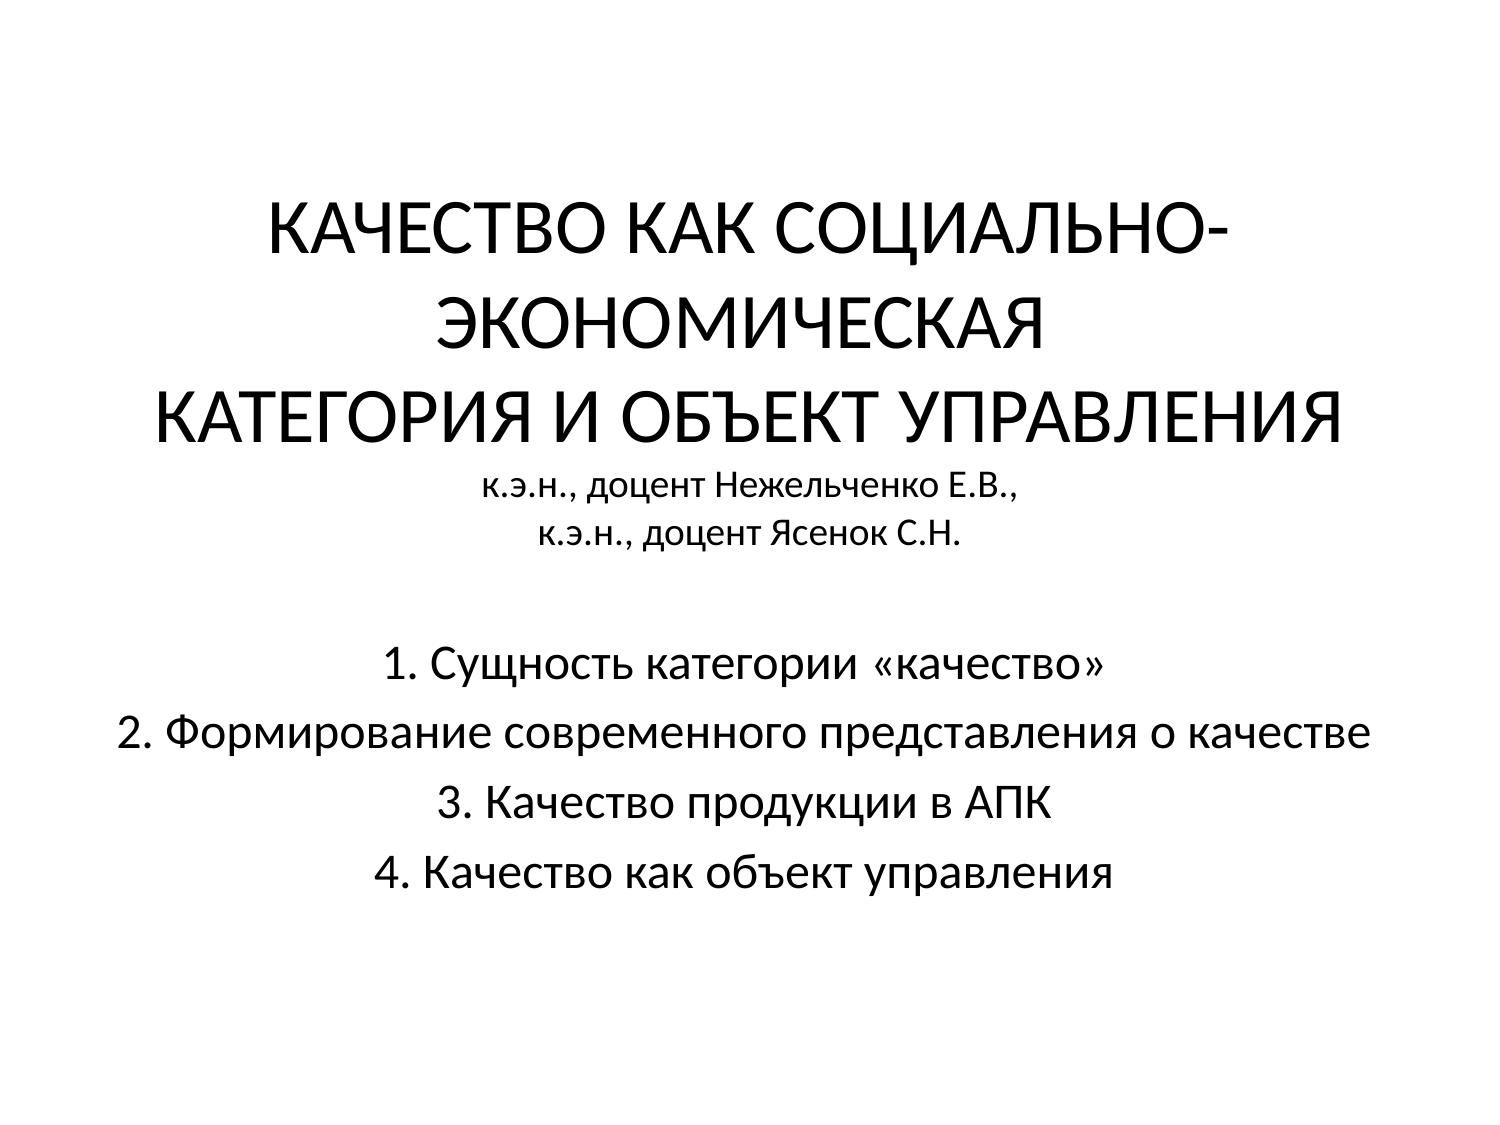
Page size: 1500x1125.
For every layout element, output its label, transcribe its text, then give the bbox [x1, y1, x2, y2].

title КАЧЕСТВО КАК СОЦИАЛЬНО-ЭКОНОМИЧЕСКАЯ КАТЕГОРИЯ И ОБЪЕКТ УПРАВЛЕНИЯ к.э.н., доцент Нежельченко Е.В., к.э.н., доцент Ясенок С.Н. [0, 70, 1500, 610]
subtitle 1. Сущность категории «качество» 2. Формирование современного представления о качестве 3. Качество продукции в АПК 4. Качество как объект управления [58, 621, 1430, 903]
